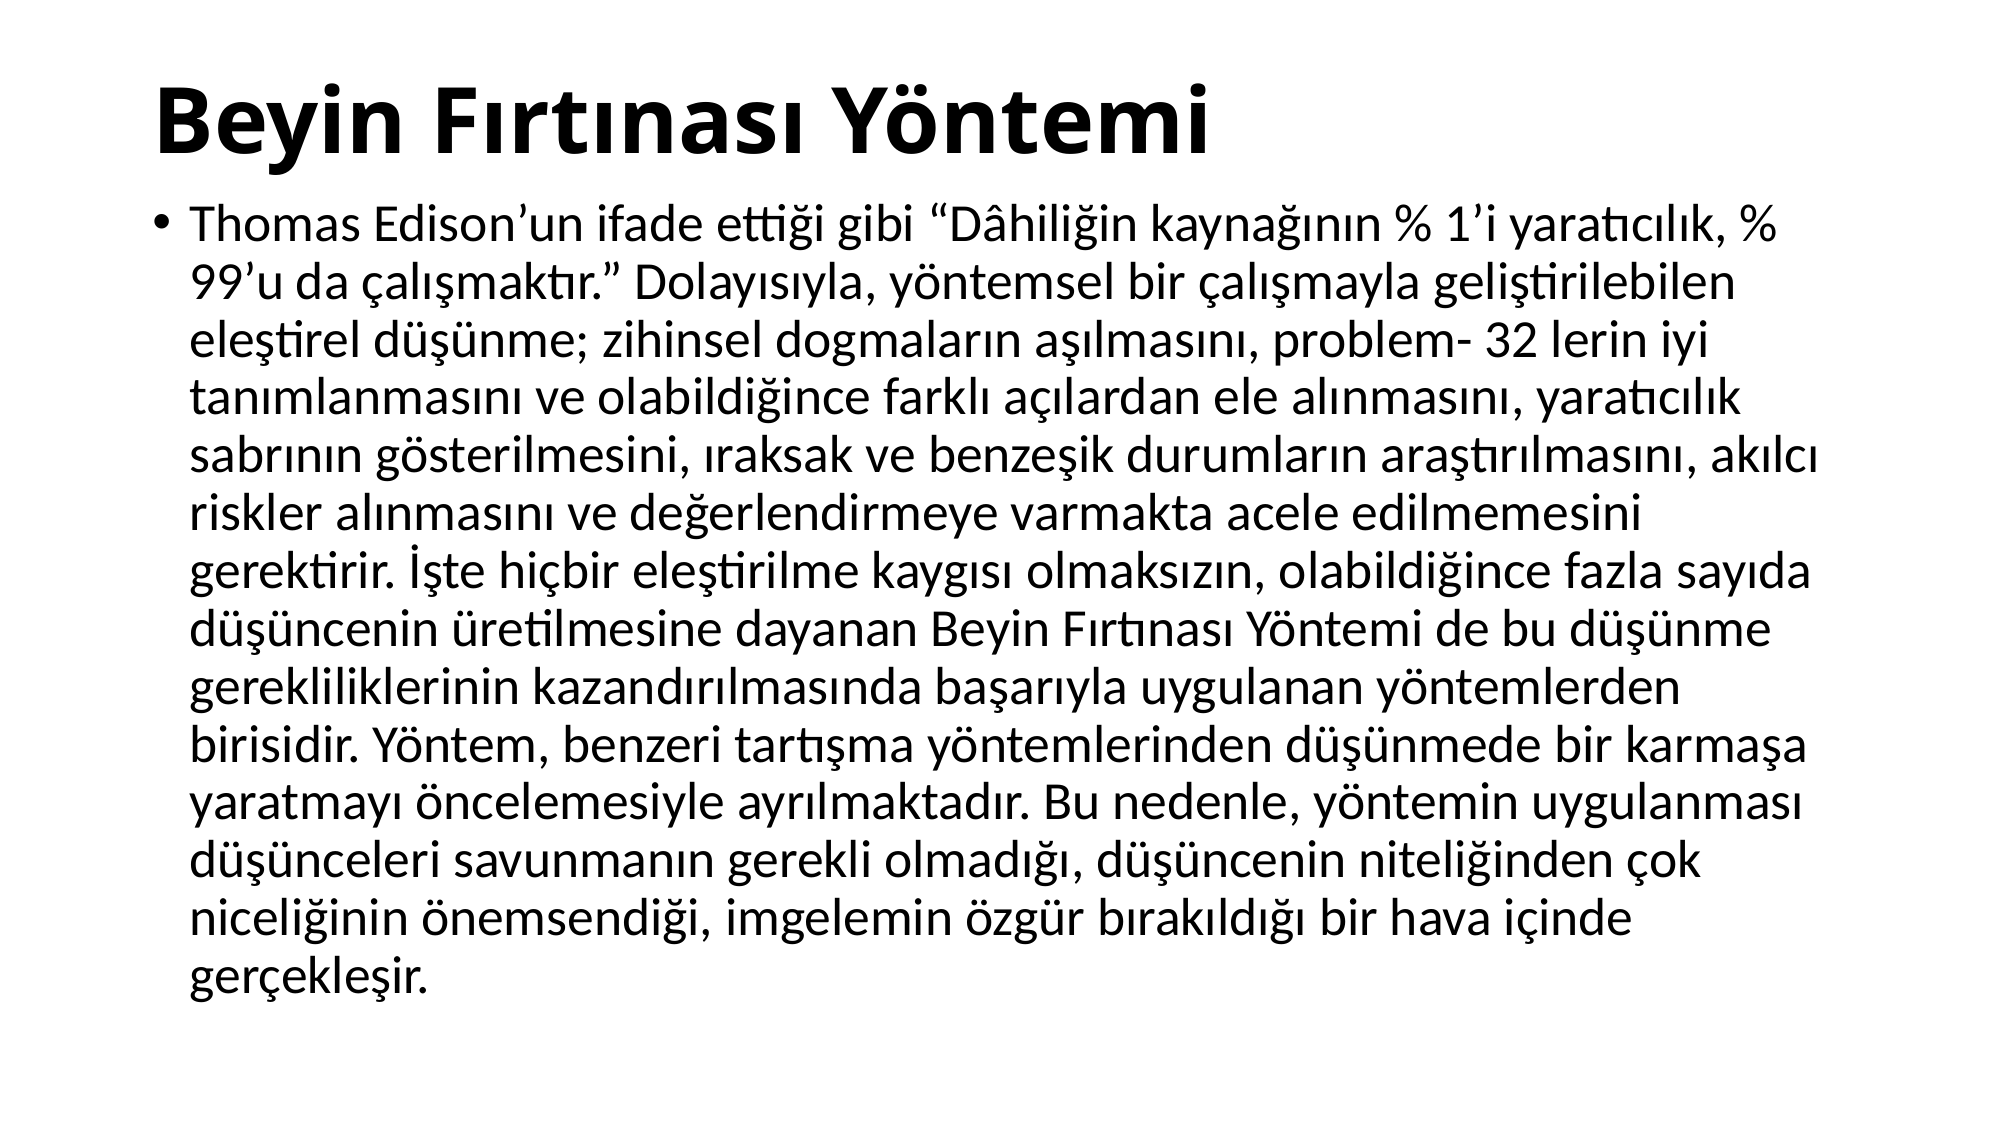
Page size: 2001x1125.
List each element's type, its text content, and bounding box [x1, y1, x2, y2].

list Thomas Edison’un ifade ettiği gibi “Dâhiliğin kaynağının % 1’i yaratıcılık, % 99’u da çalışmaktır.” Dolayısıyla, yöntemsel bir çalışmayla geliştirilebilen eleştirel düşünme; zihinsel dogmaların aşılmasını, problem- 32 lerin iyi tanımlanmasını ve olabildiğince farklı açılardan ele alınmasını, yaratıcılık sabrının gösterilmesini, ıraksak ve benzeşik durumların araştırılmasını, akılcı riskler alınmasını ve değerlendirmeye varmakta acele edilmemesini gerektirir. İşte hiçbir eleştirilme kaygısı olmaksızın, olabildiğince fazla sayıda düşüncenin üretilmesine dayanan Beyin Fırtınası Yöntemi de bu düşünme gerekliliklerinin kazandırılmasında başarıyla uygulanan yöntemlerden birisidir. Yöntem, benzeri tartışma yöntemlerinden düşünmede bir karmaşa yaratmayı öncelemesiyle ayrılmaktadır. Bu nedenle, yöntemin uygulanması düşünceleri savunmanın gerekli olmadığı, düşüncenin niteliğinden çok niceliğinin önemsendiği, imgelemin özgür bırakıldığı bir hava içinde gerçekleşir. [137, 187, 1863, 1014]
title Beyin Fırtınası Yöntemi [137, 59, 1863, 187]
